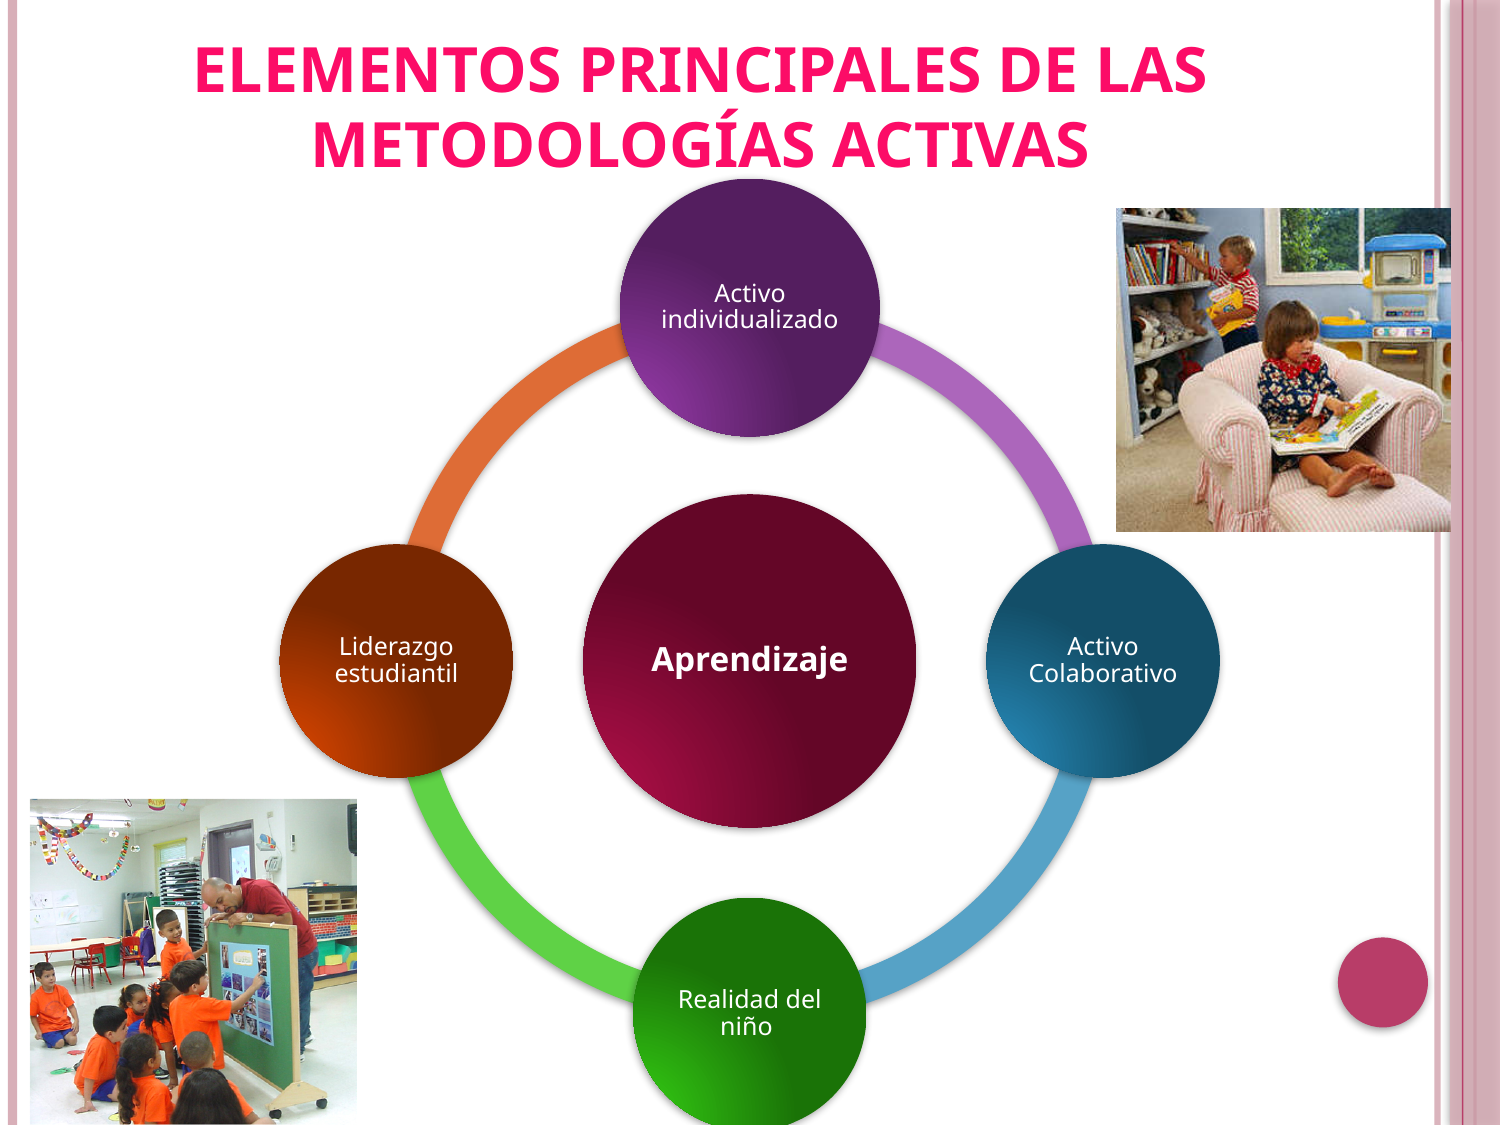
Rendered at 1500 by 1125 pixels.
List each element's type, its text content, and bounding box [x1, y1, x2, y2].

title Elementos Principales de las metodologías activas [88, 0, 1314, 181]
picture [28, 798, 358, 1125]
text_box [0, 183, 1500, 1125]
picture [1115, 207, 1452, 533]
